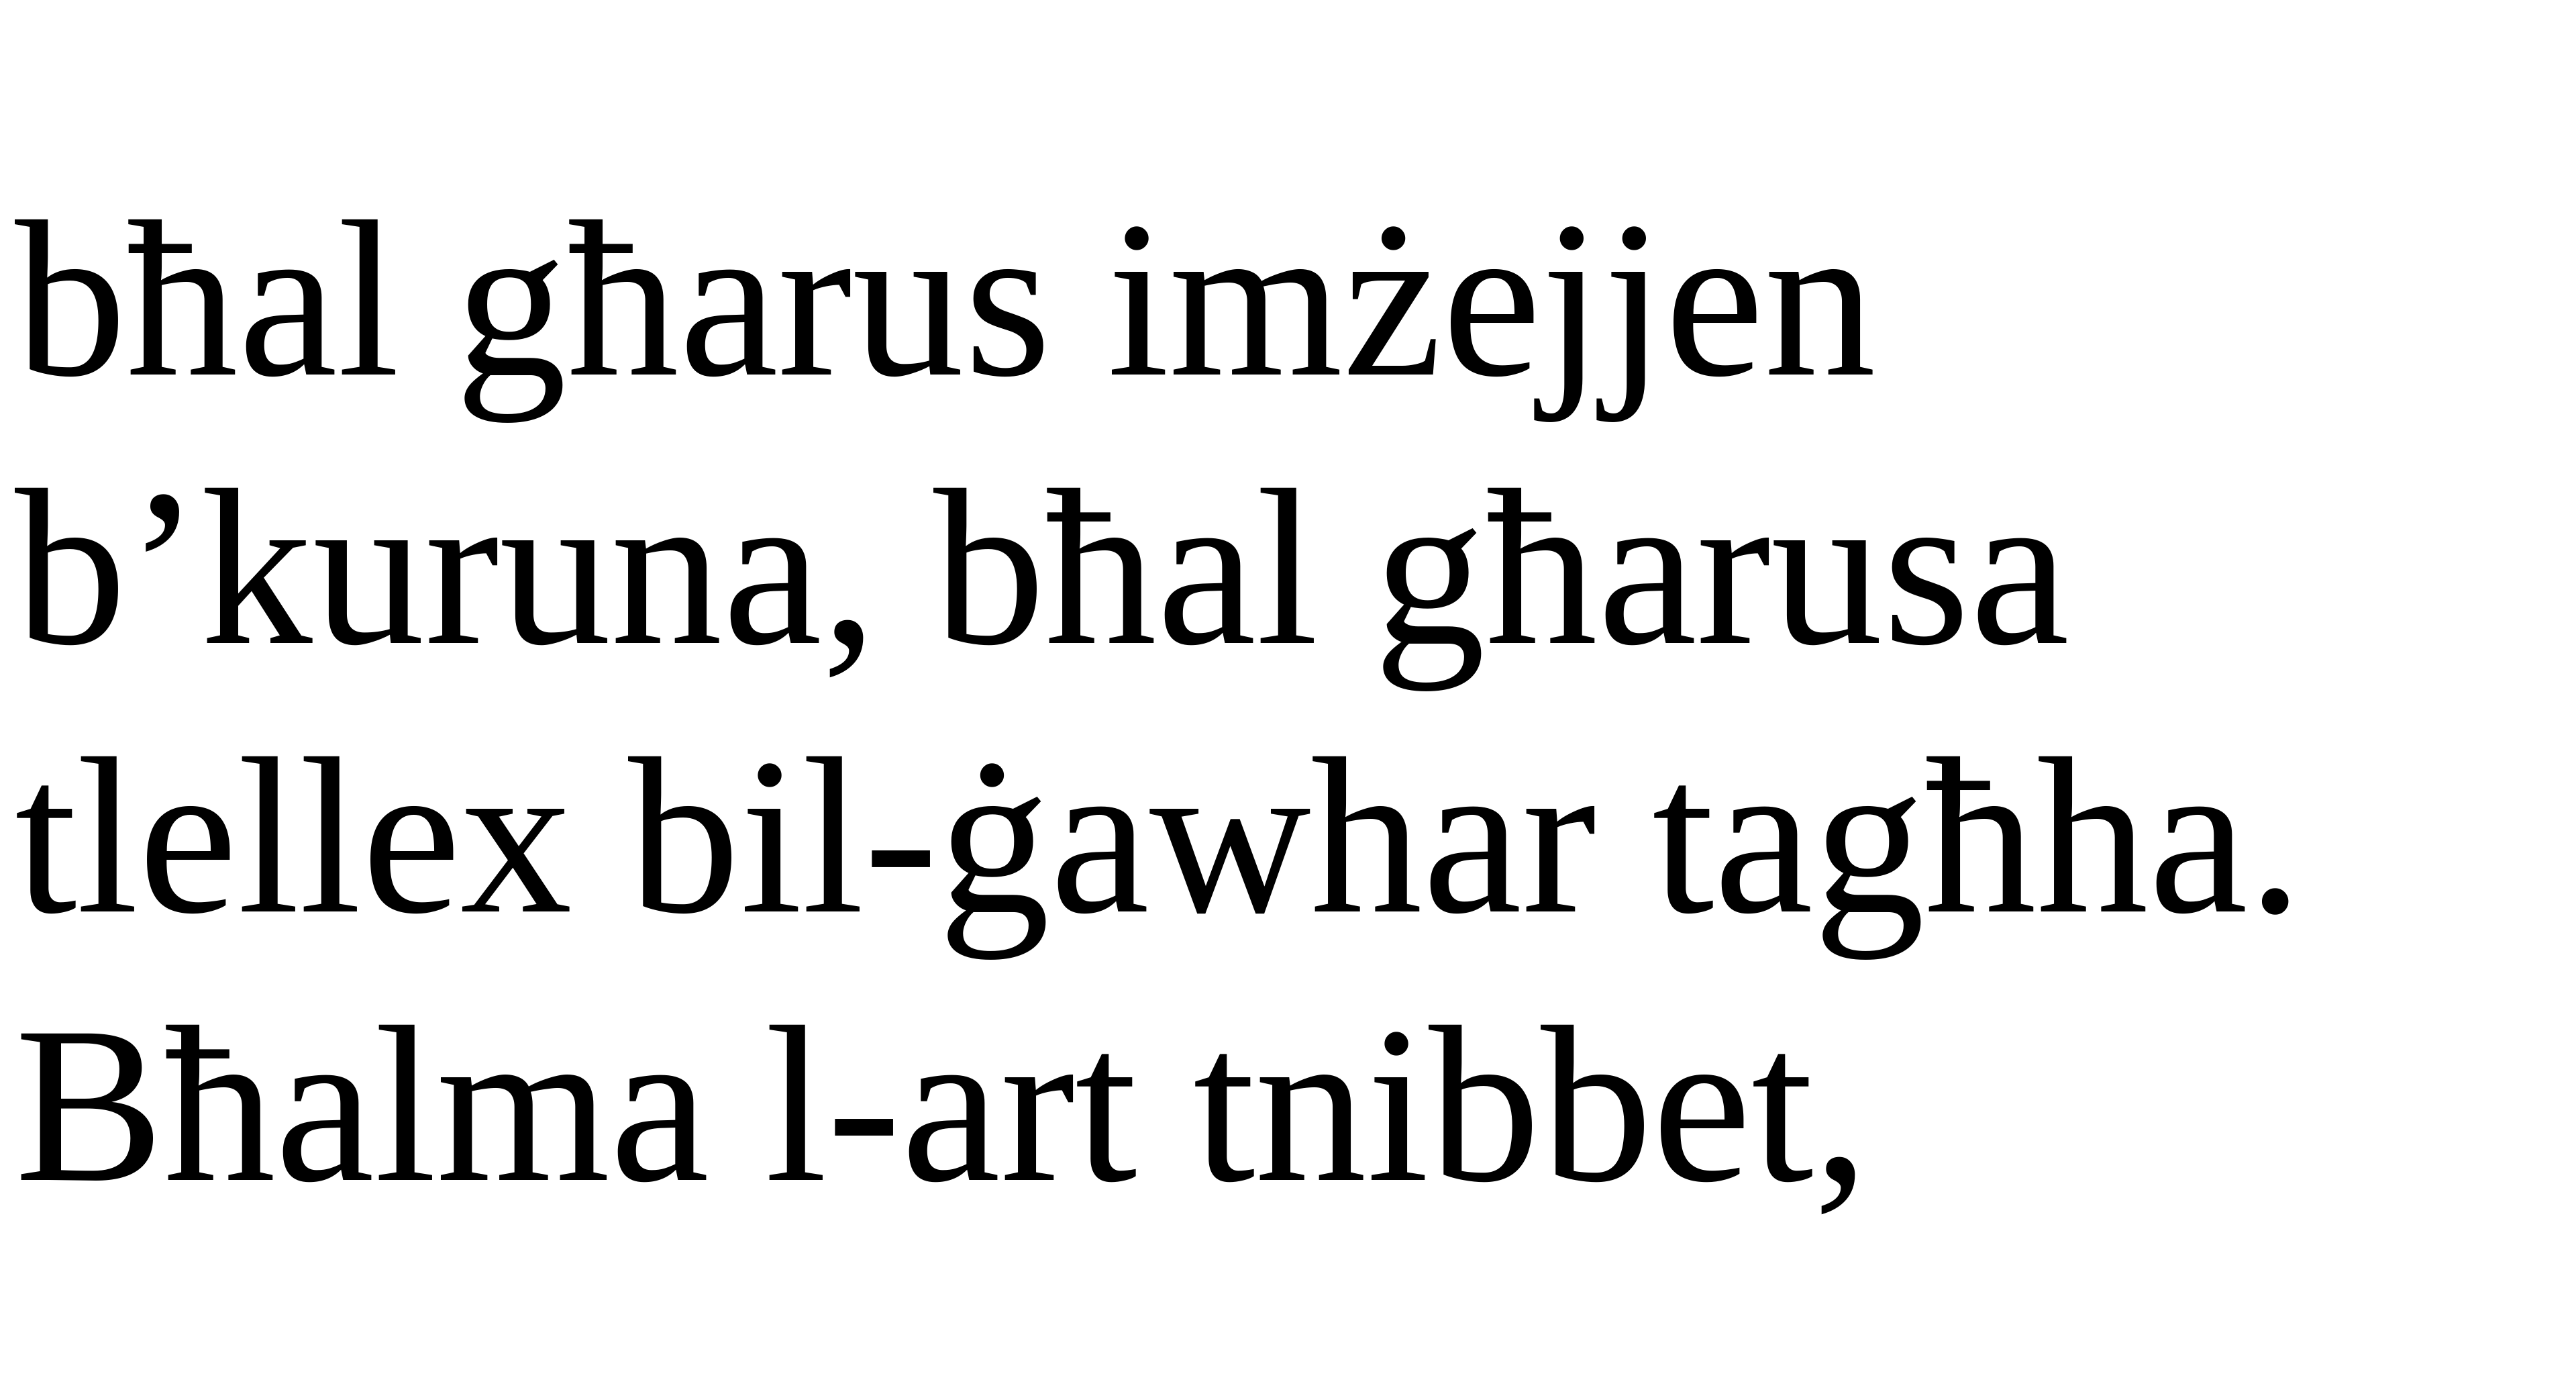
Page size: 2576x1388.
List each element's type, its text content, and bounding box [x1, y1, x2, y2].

text_box bħal għarus imżejjen b’kuruna, bħal għarusa tlellex bil-ġawhar tagħha. Bħalma l-art tnibbet, [0, 144, 2496, 1233]
